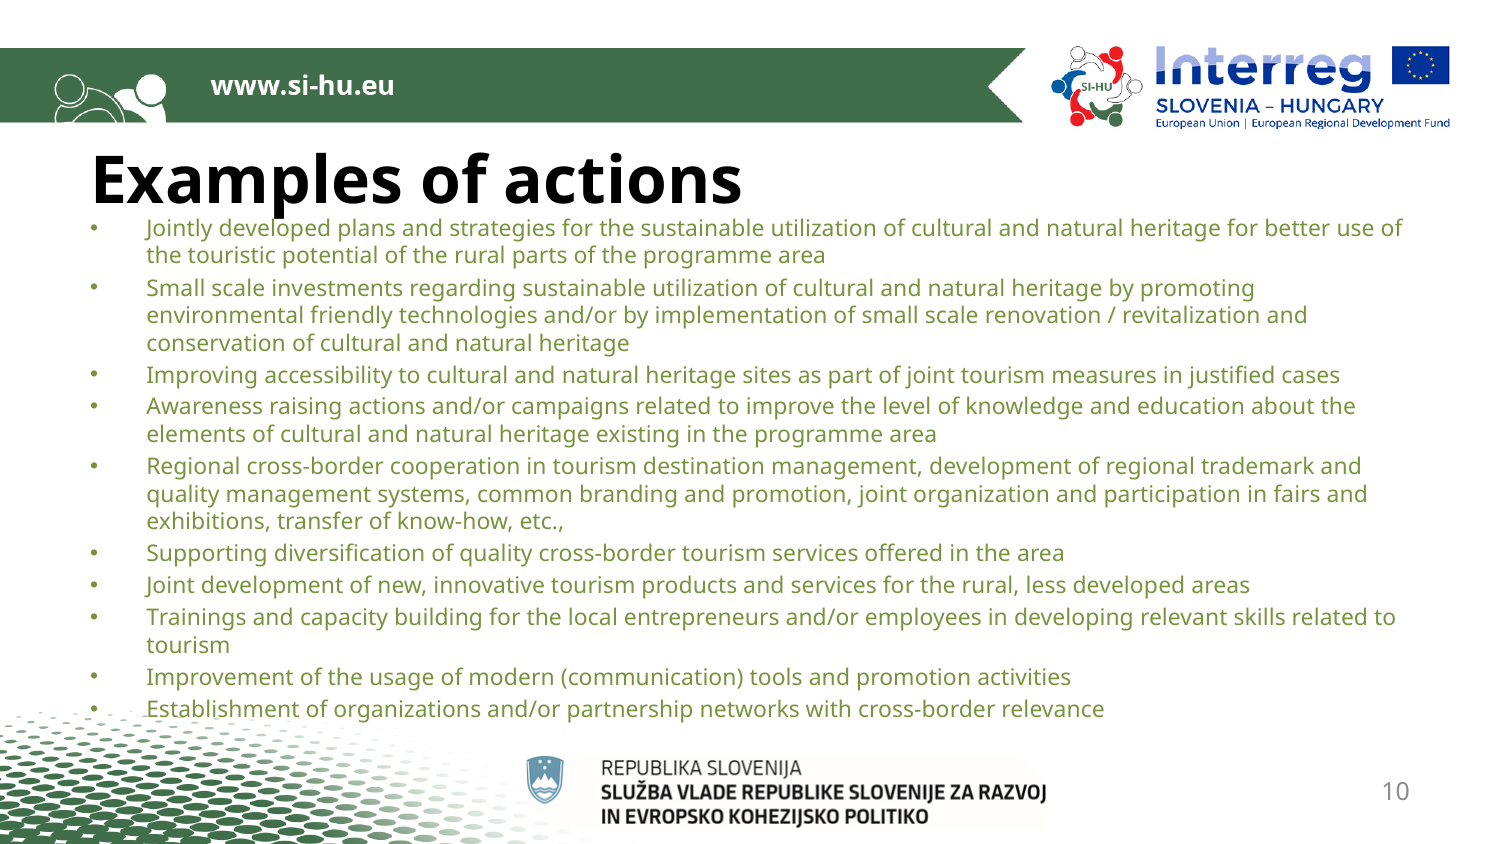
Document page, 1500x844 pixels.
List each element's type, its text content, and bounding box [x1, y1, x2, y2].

slide_number 10 [1074, 770, 1425, 816]
list Jointly developed plans and strategies for the sustainable utilization of cultural and natural heritage for better use of the touristic potential of the rural parts of the programme area Small scale investments regarding sustainable utilization of cultural and natural heritage by promoting environmental friendly technologies and/or by implementation of small scale renovation / revitalization and conservation of cultural and natural heritage Improving accessibility to cultural and natural heritage sites as part of joint tourism measures in justified cases Awareness raising actions and/or campaigns related to improve the level of knowledge and education about the elements of cultural and natural heritage existing in the programme area Regional cross-border cooperation in tourism destination management, development of regional trademark and quality management systems, common branding and promotion, joint organization and participation in fairs and exhibitions, transfer of know-how, etc., Supporting diversification of quality cross-border tourism services offered in the area Joint development of new, innovative tourism products and services for the rural, less developed areas Trainings and capacity building for the local entrepreneurs and/or employees in developing relevant skills related to tourism Improvement of the usage of modern (communication) tools and promotion activities Establishment of organizations and/or partnership networks with cross-border relevance [75, 206, 1425, 745]
title Examples of actions [75, 129, 1425, 206]
picture [0, 0, 1500, 844]
